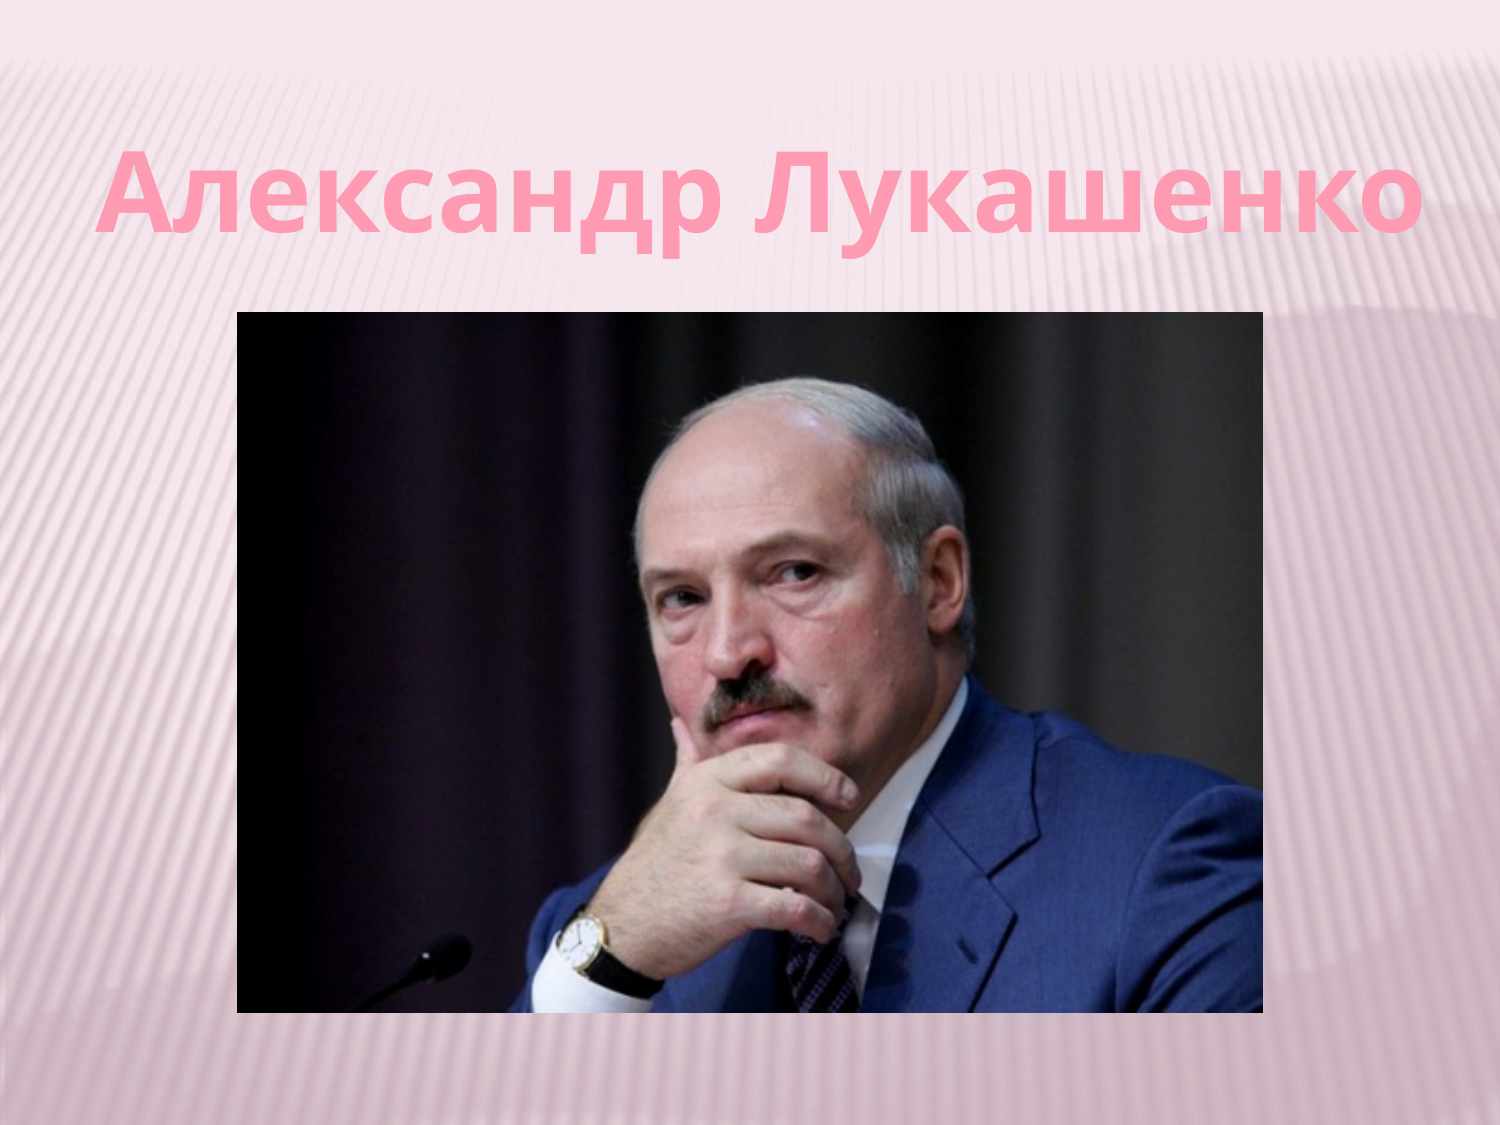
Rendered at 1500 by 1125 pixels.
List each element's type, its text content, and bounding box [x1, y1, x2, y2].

picture [237, 312, 1263, 1013]
text_box Александр Лукашенко [80, 112, 1443, 263]
